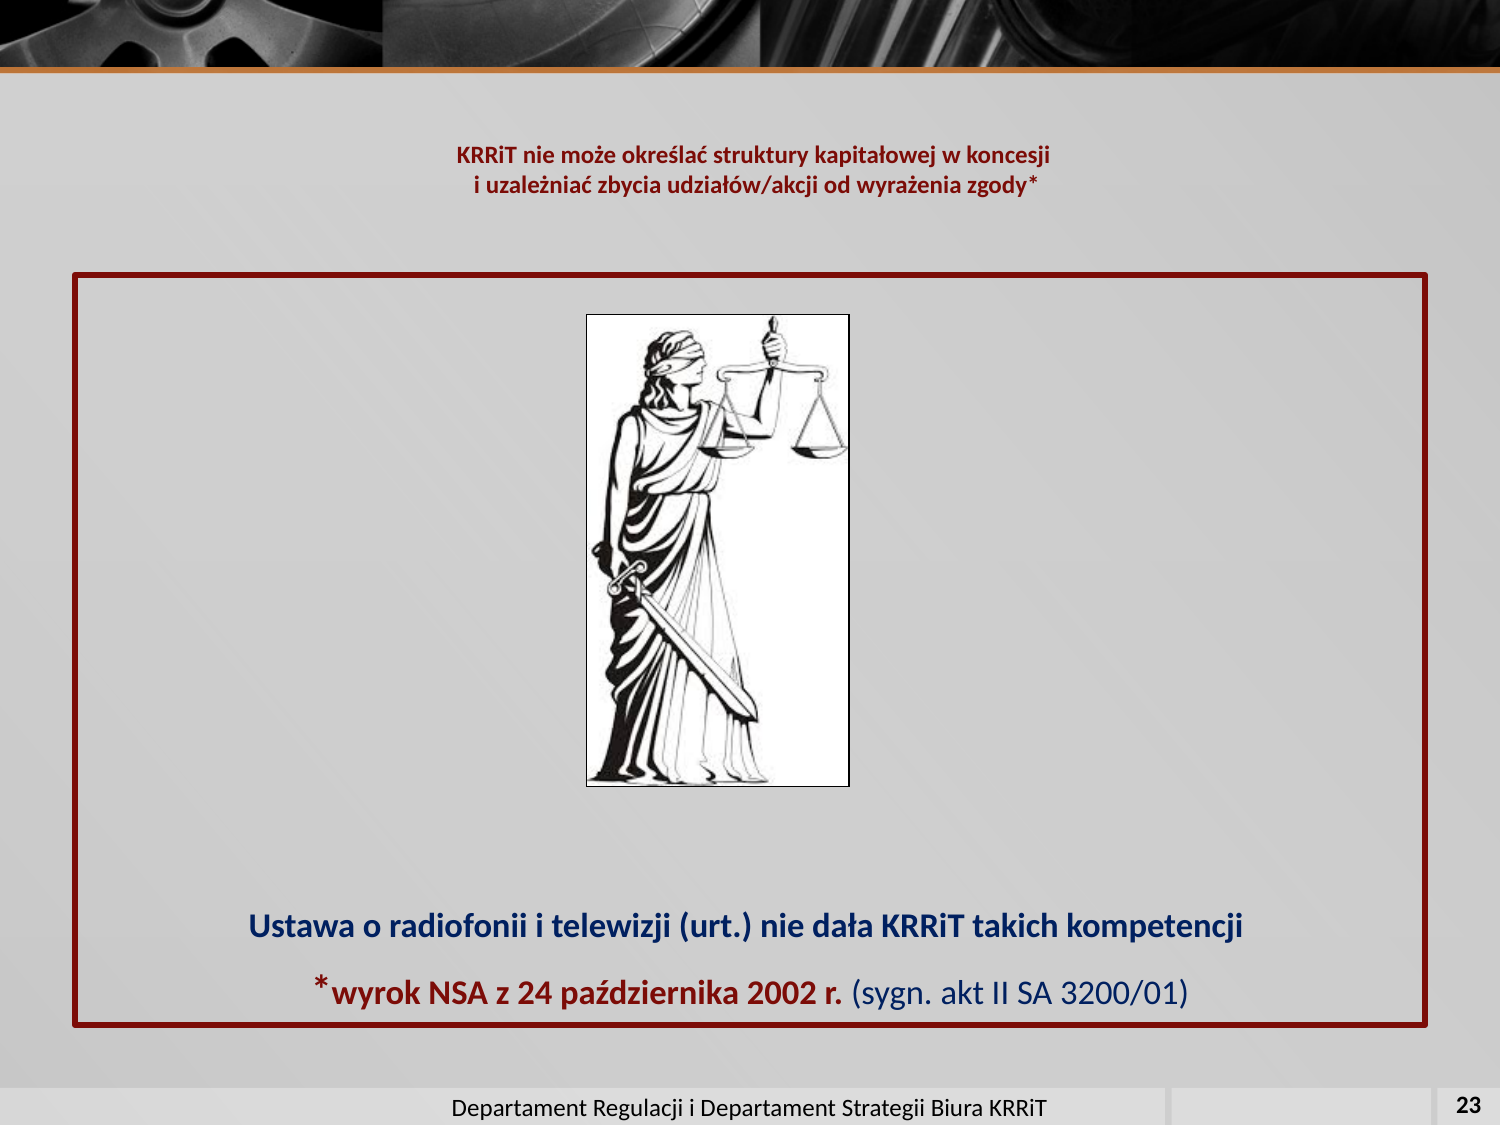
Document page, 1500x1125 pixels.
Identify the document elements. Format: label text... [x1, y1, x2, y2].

picture [587, 315, 849, 786]
footer Departament Regulacji i Departament Strategii Biura KRRiT [206, 1087, 1294, 1125]
title KRRiT nie może określać struktury kapitałowej w koncesji i uzależniać zbycia udziałów/akcji od wyrażenia zgody* [87, 75, 1427, 263]
slide_number 23 [1434, 1084, 1497, 1122]
list Ustawa o radiofonii i telewizji (urt.) nie dała KRRiT takich kompetencji *wyrok NSA z 24 października 2002 r. (sygn. akt II SA 3200/01) [75, 275, 1425, 1025]
picture [0, 0, 1500, 67]
